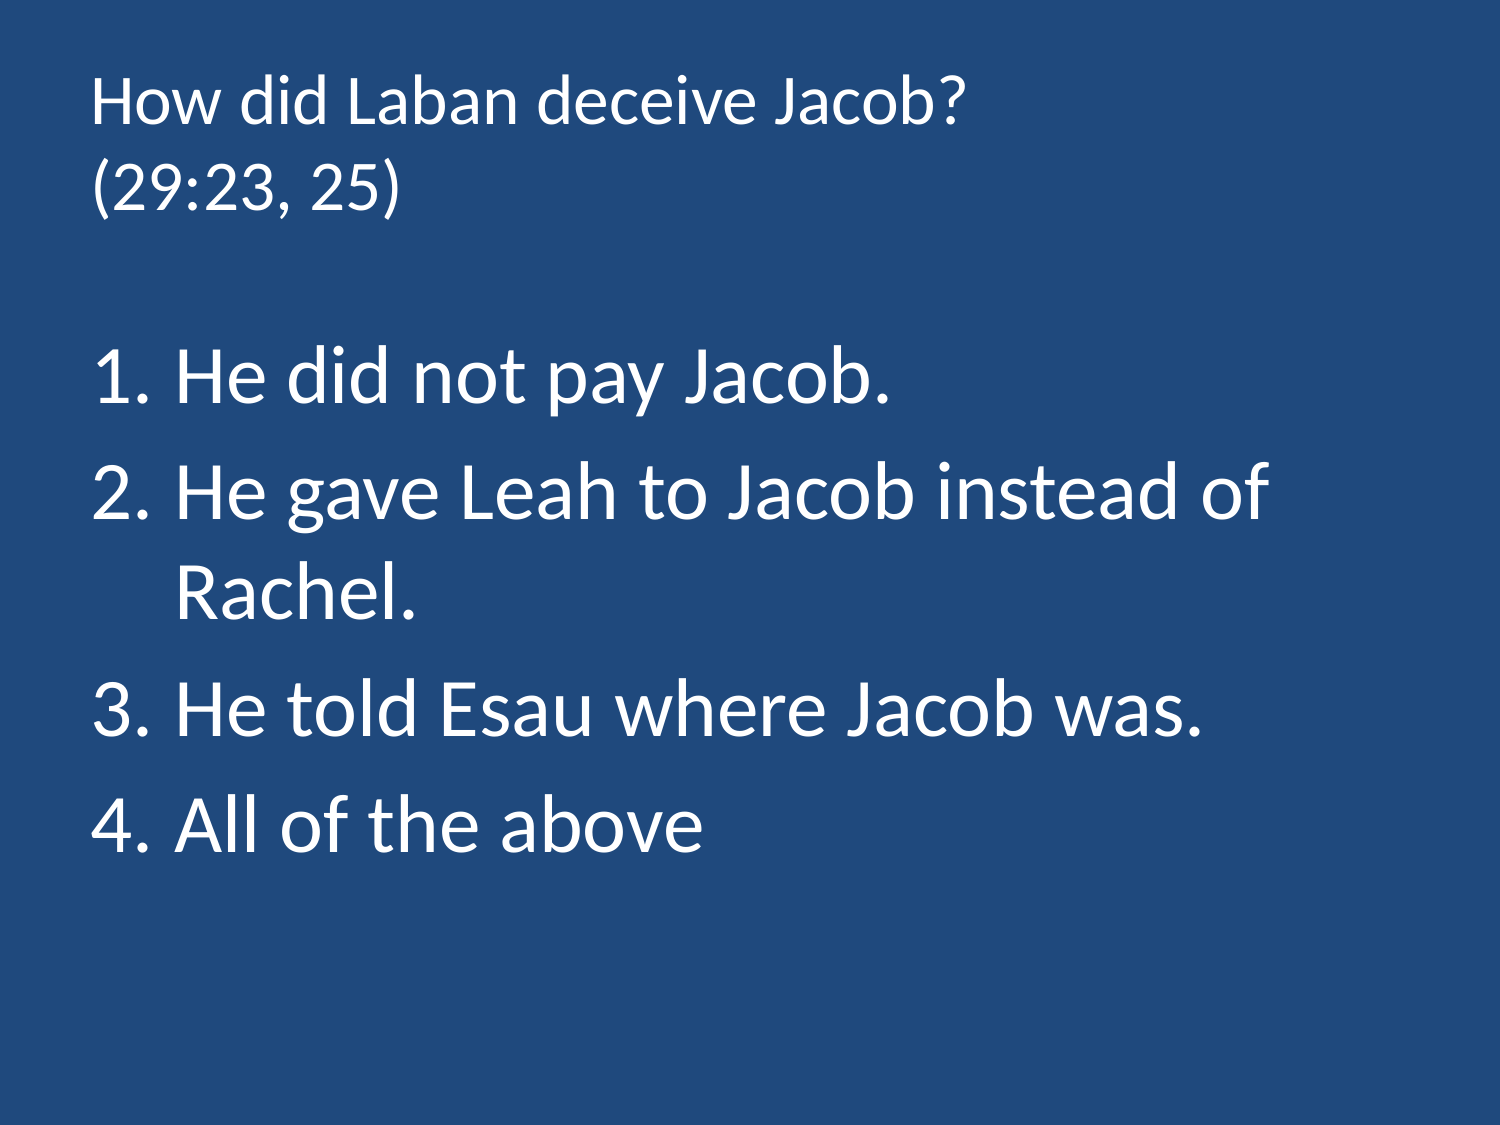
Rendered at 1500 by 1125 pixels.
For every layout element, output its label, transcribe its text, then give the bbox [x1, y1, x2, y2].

list He did not pay Jacob. He gave Leah to Jacob instead of Rachel. He told Esau where Jacob was. All of the above [75, 312, 1425, 1005]
title How did Laban deceive Jacob? (29:23, 25) [75, 45, 1425, 233]
